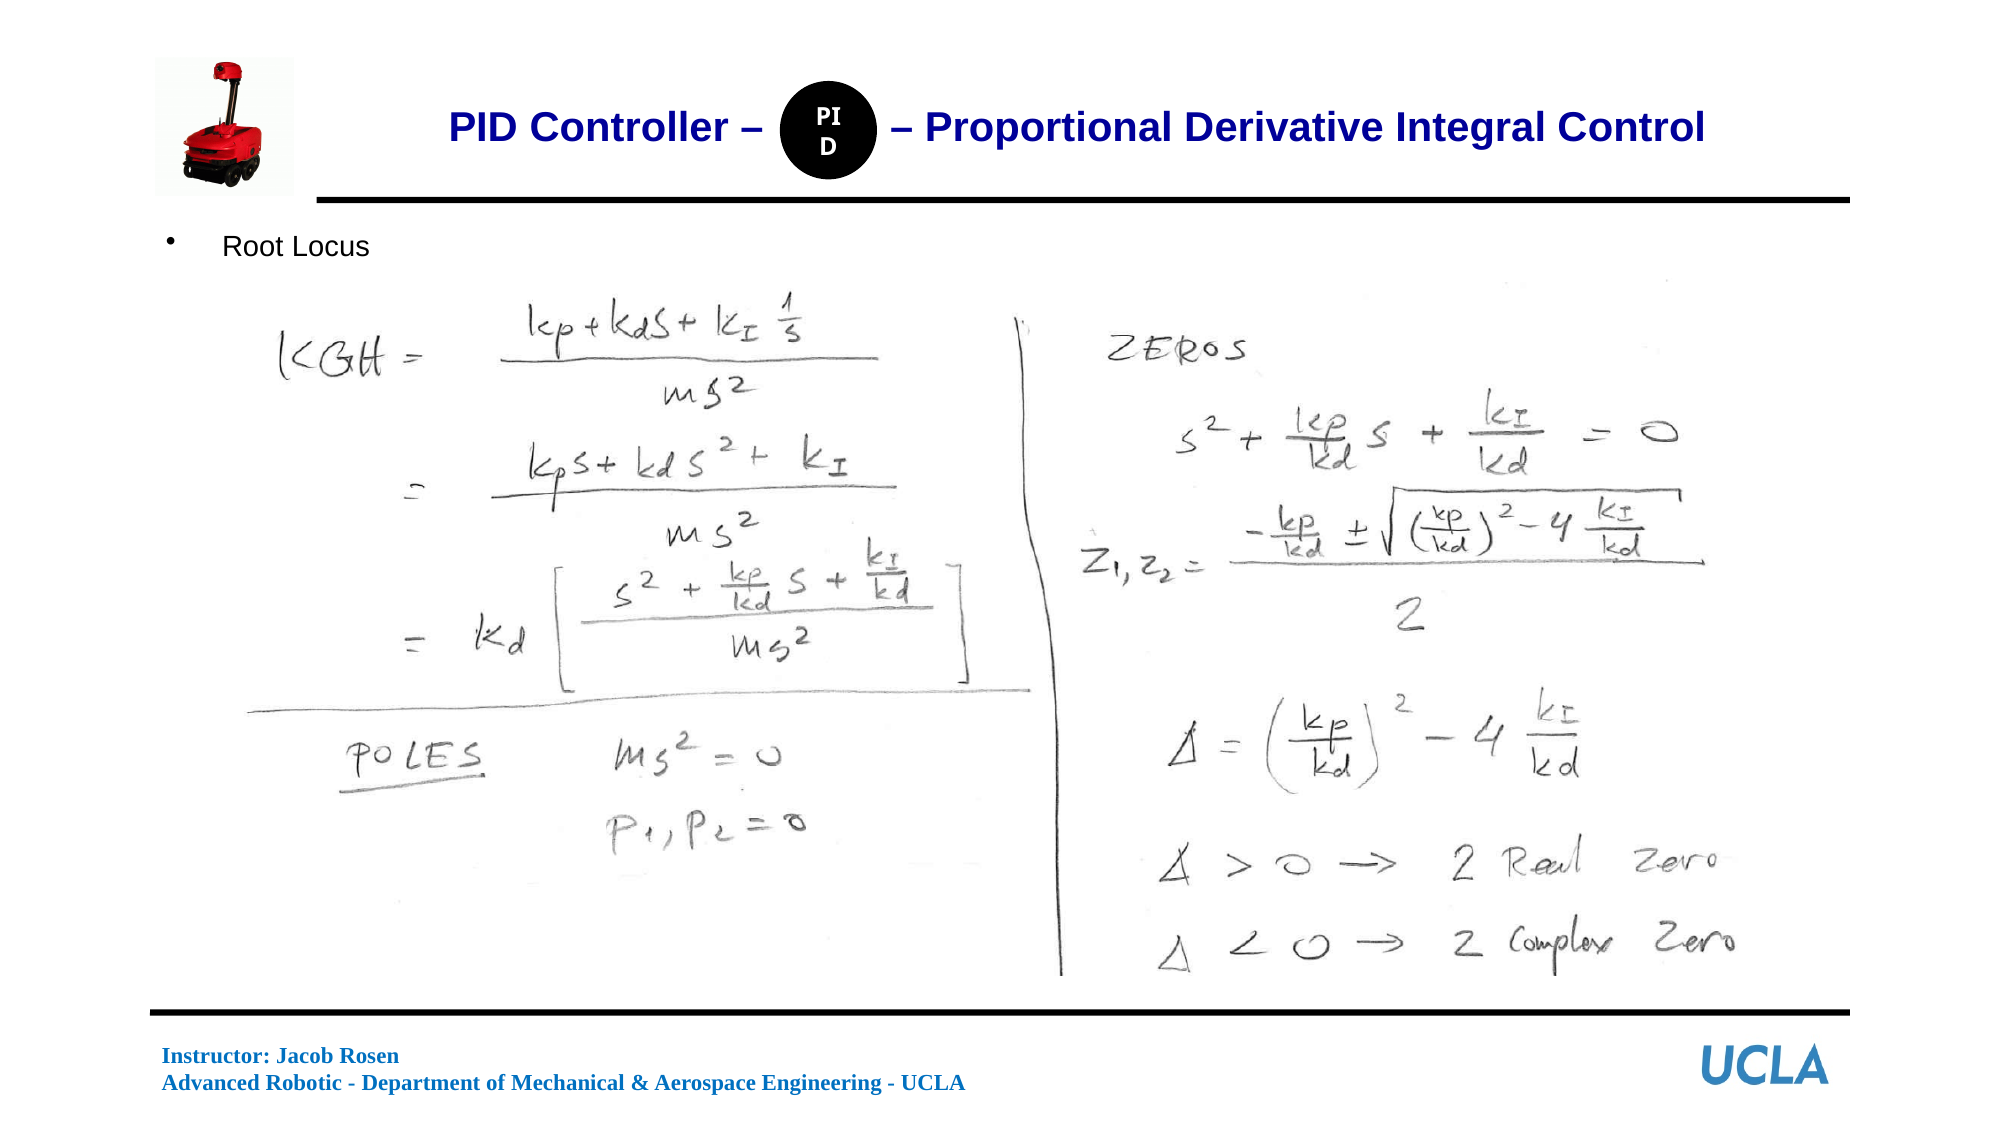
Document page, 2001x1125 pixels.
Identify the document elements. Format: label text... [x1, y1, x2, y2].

list Root Locus [150, 219, 1850, 995]
footer Instructor: Jacob Rosen Advanced Robotic - Department of Mechanical & Aerospace Engineering - UCLA [146, 1032, 1260, 1096]
text_box PID [780, 81, 877, 179]
picture [1679, 1023, 1850, 1105]
title PID Controller – – Proportional Derivative Integral Control [316, 62, 1850, 188]
picture [155, 57, 294, 196]
picture [243, 277, 1757, 976]
